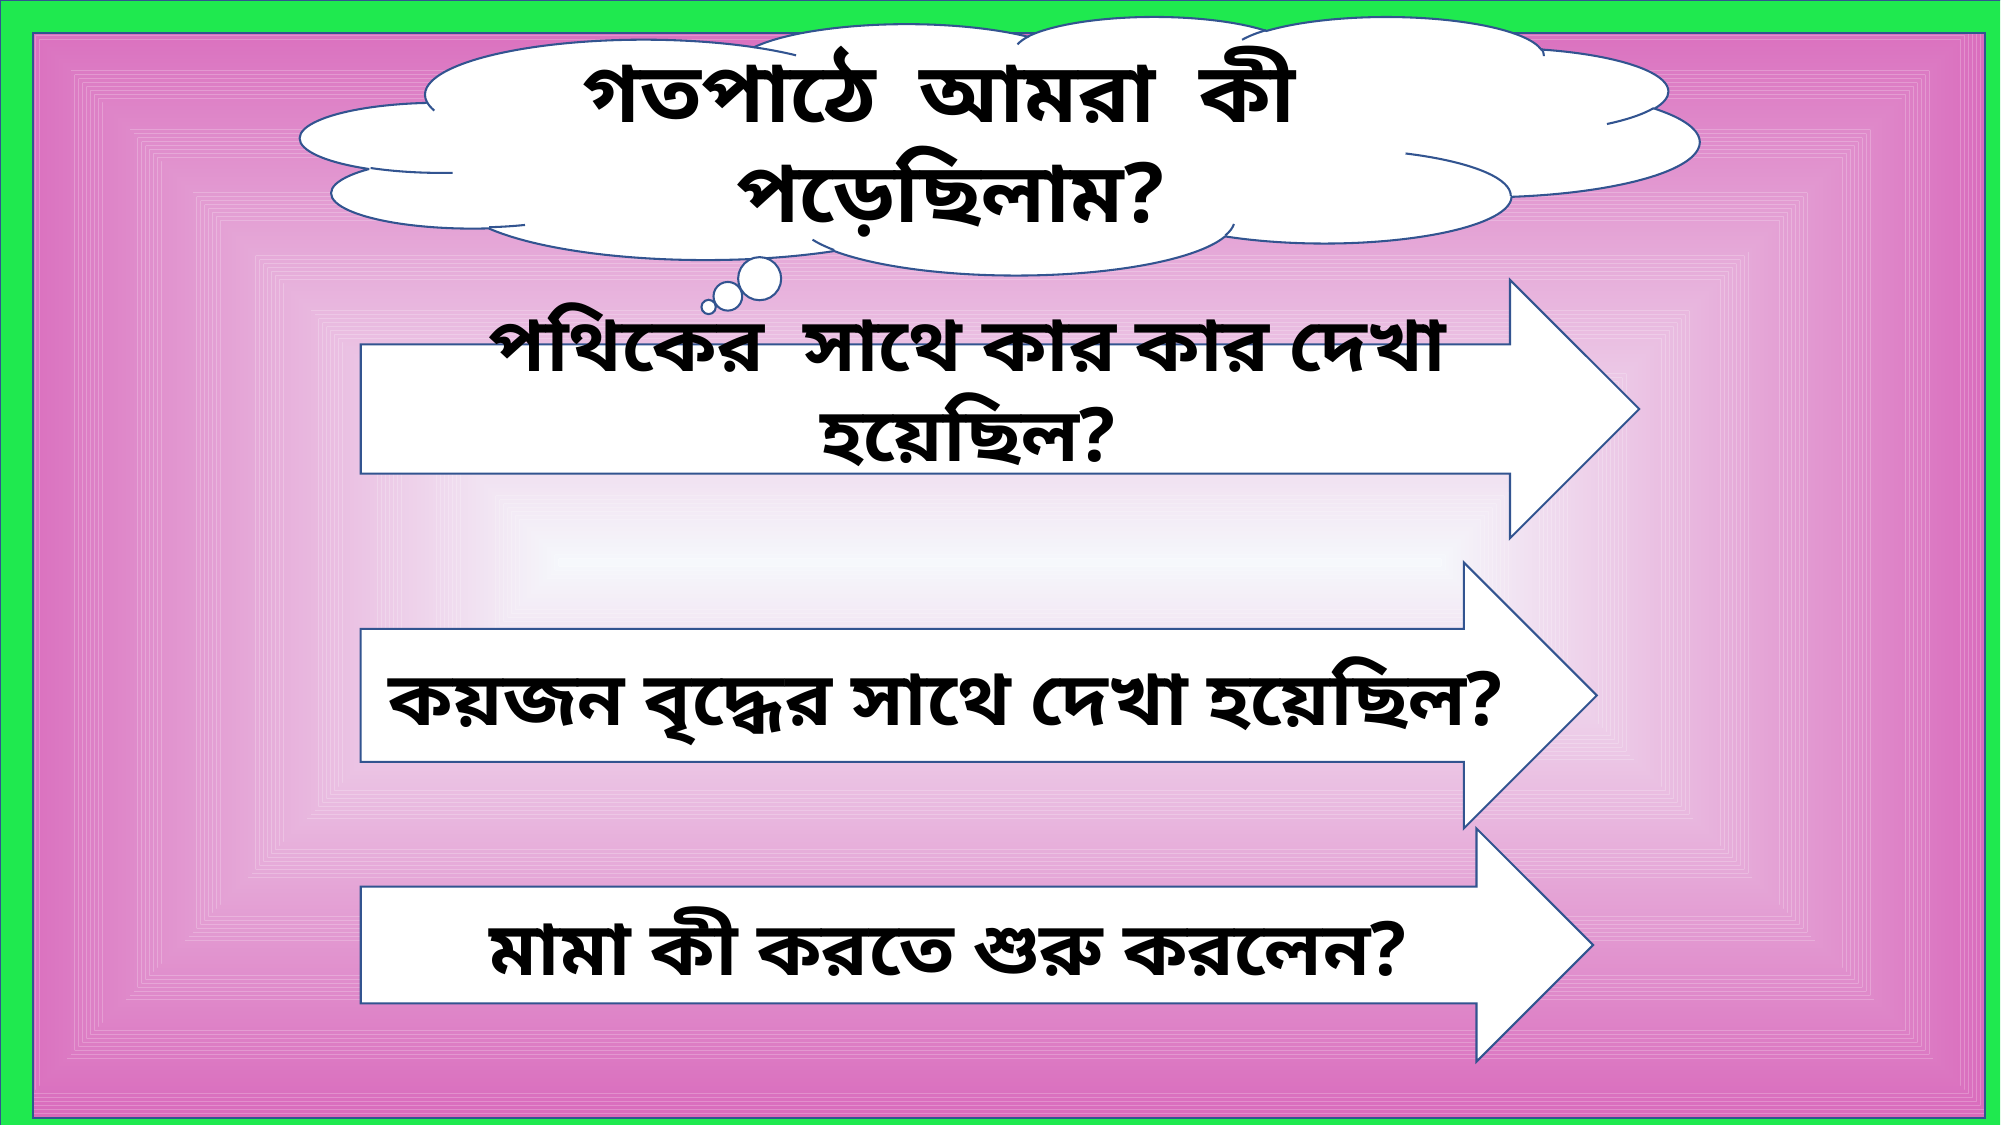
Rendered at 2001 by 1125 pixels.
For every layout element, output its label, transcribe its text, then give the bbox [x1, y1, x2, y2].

text_box মামা কী করতে শুরু করলেন? [359, 825, 1595, 1065]
text_box কয়জন বৃদ্ধের সাথে দেখা হয়েছিল? [359, 559, 1599, 831]
text_box পথিকের সাথে কার কার দেখা হয়েছিল? [359, 277, 1641, 541]
text_box গতপাঠে আমরা কী পড়েছিলাম? [298, 15, 1701, 316]
